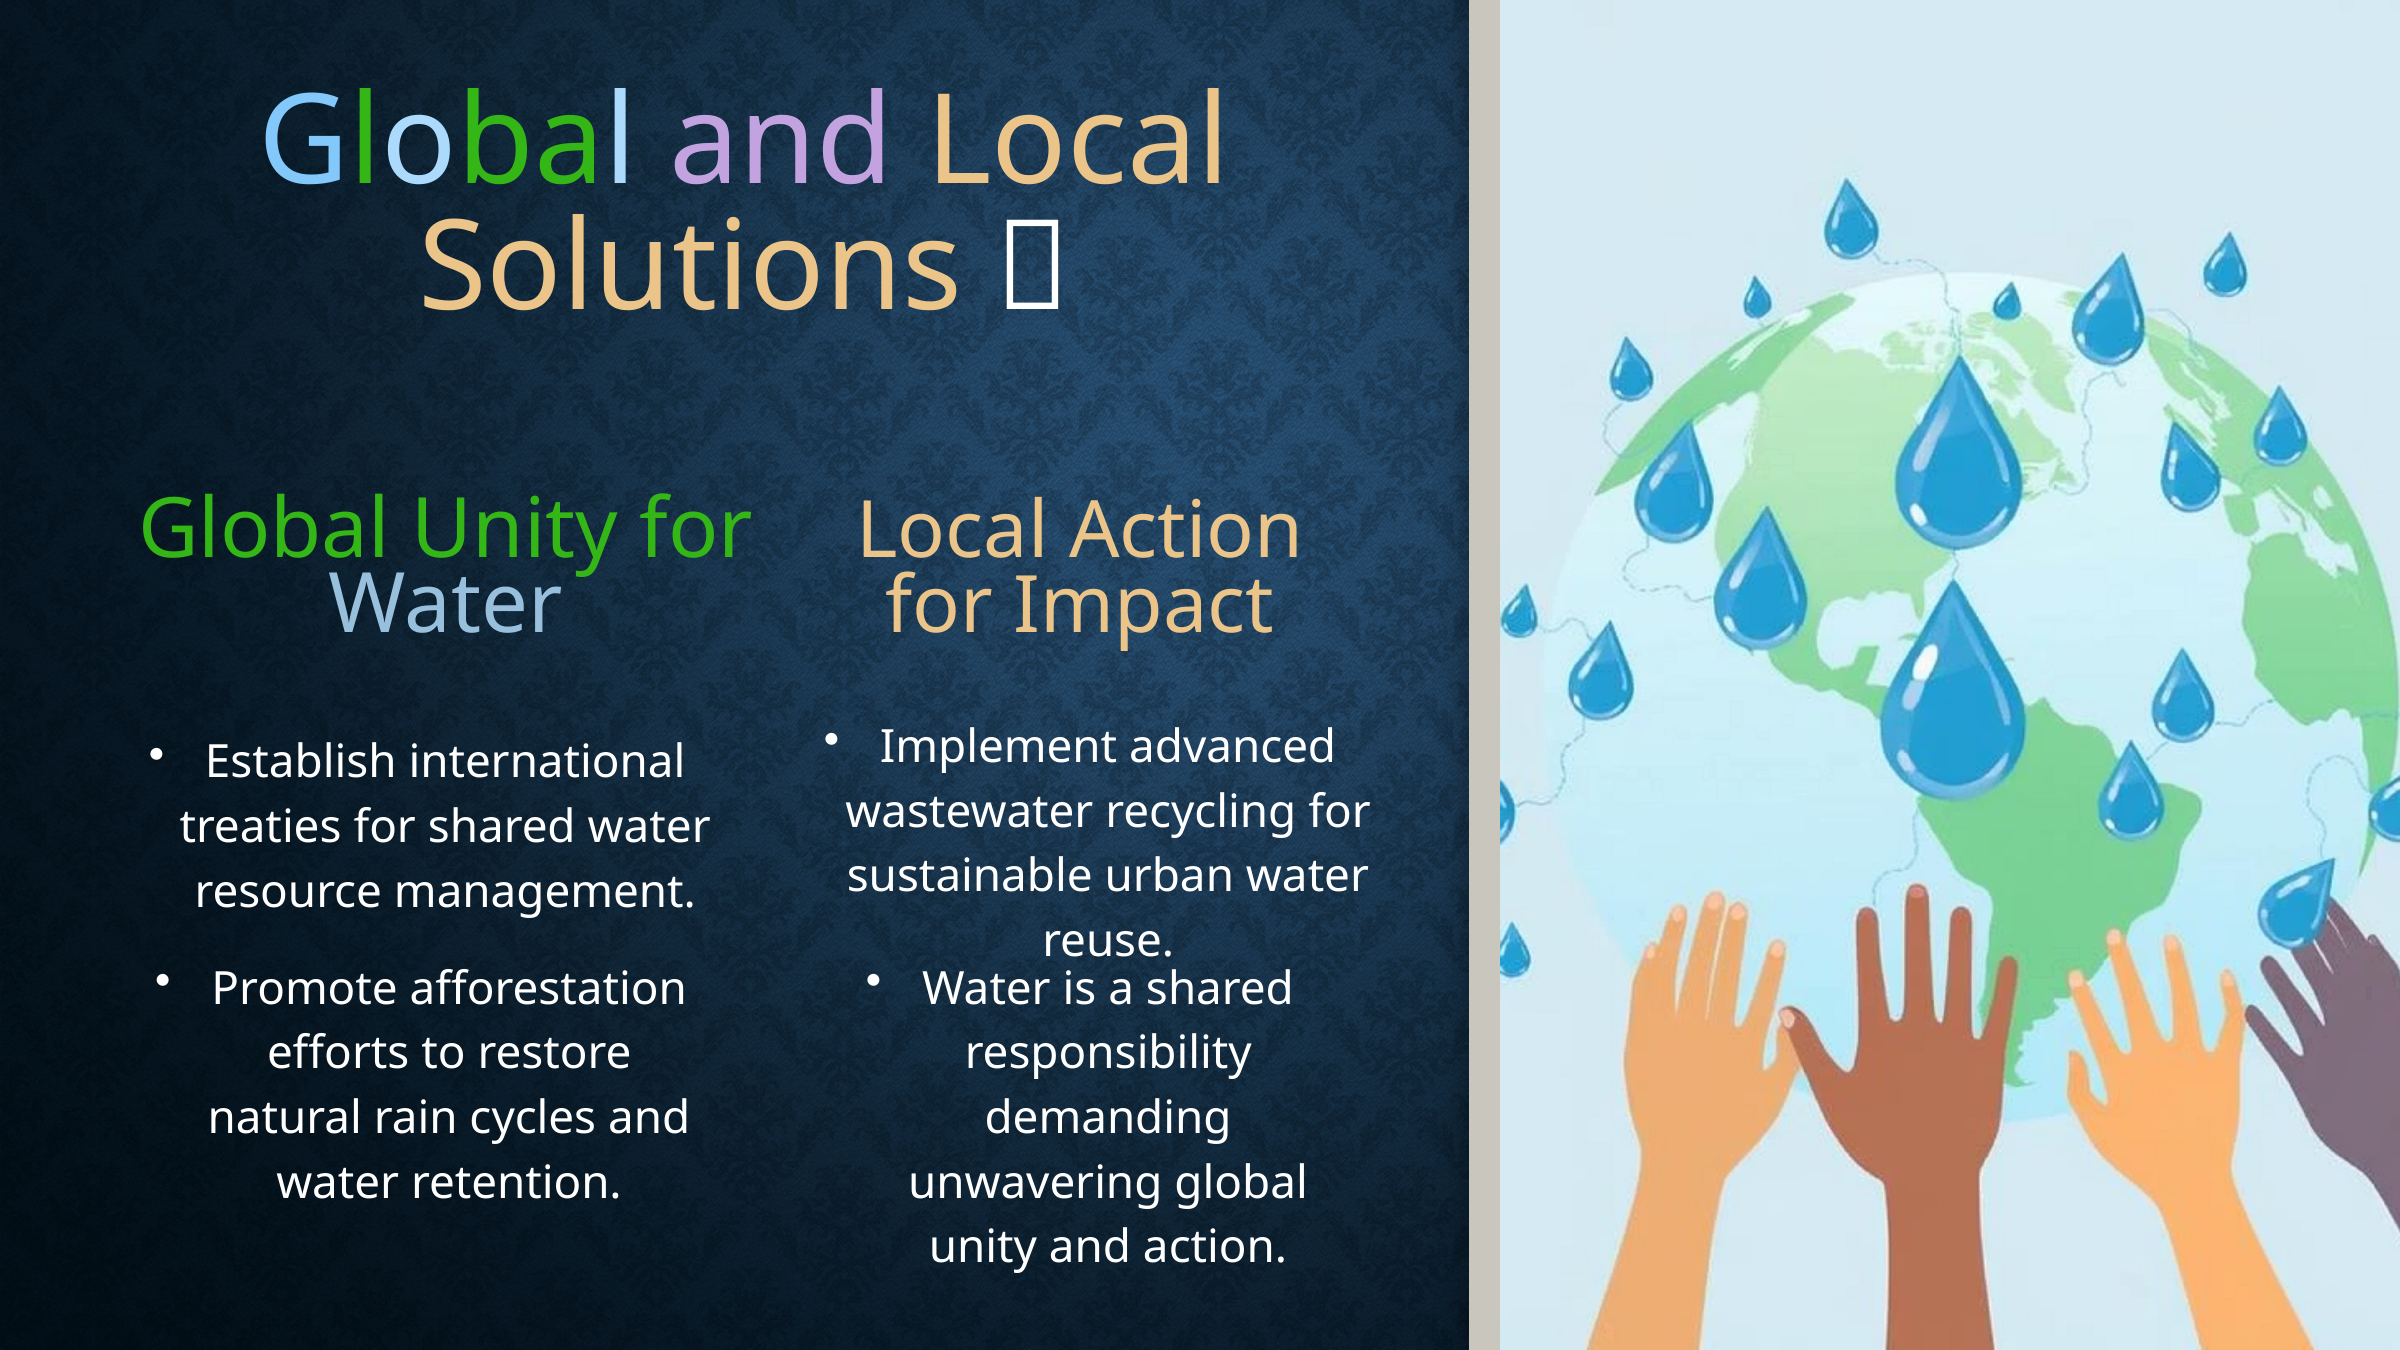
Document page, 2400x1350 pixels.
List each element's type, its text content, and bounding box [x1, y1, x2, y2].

picture [1499, 0, 2400, 1350]
text_box Promote afforestation efforts to restore natural rain cycles and water retention. [141, 948, 701, 1288]
text_box Global and Local Solutions 🌐 [78, 82, 1411, 383]
text_box Water is a shared responsibility demanding unwavering global unity and action. [800, 948, 1360, 1288]
text_box Implement advanced wastewater recycling for sustainable urban water reuse. [752, 707, 1408, 947]
text_box Establish international treaties for shared water resource management. [90, 722, 745, 917]
text_box Global Unity for Water [118, 498, 774, 723]
text_box Local Action for Impact [800, 498, 1360, 691]
